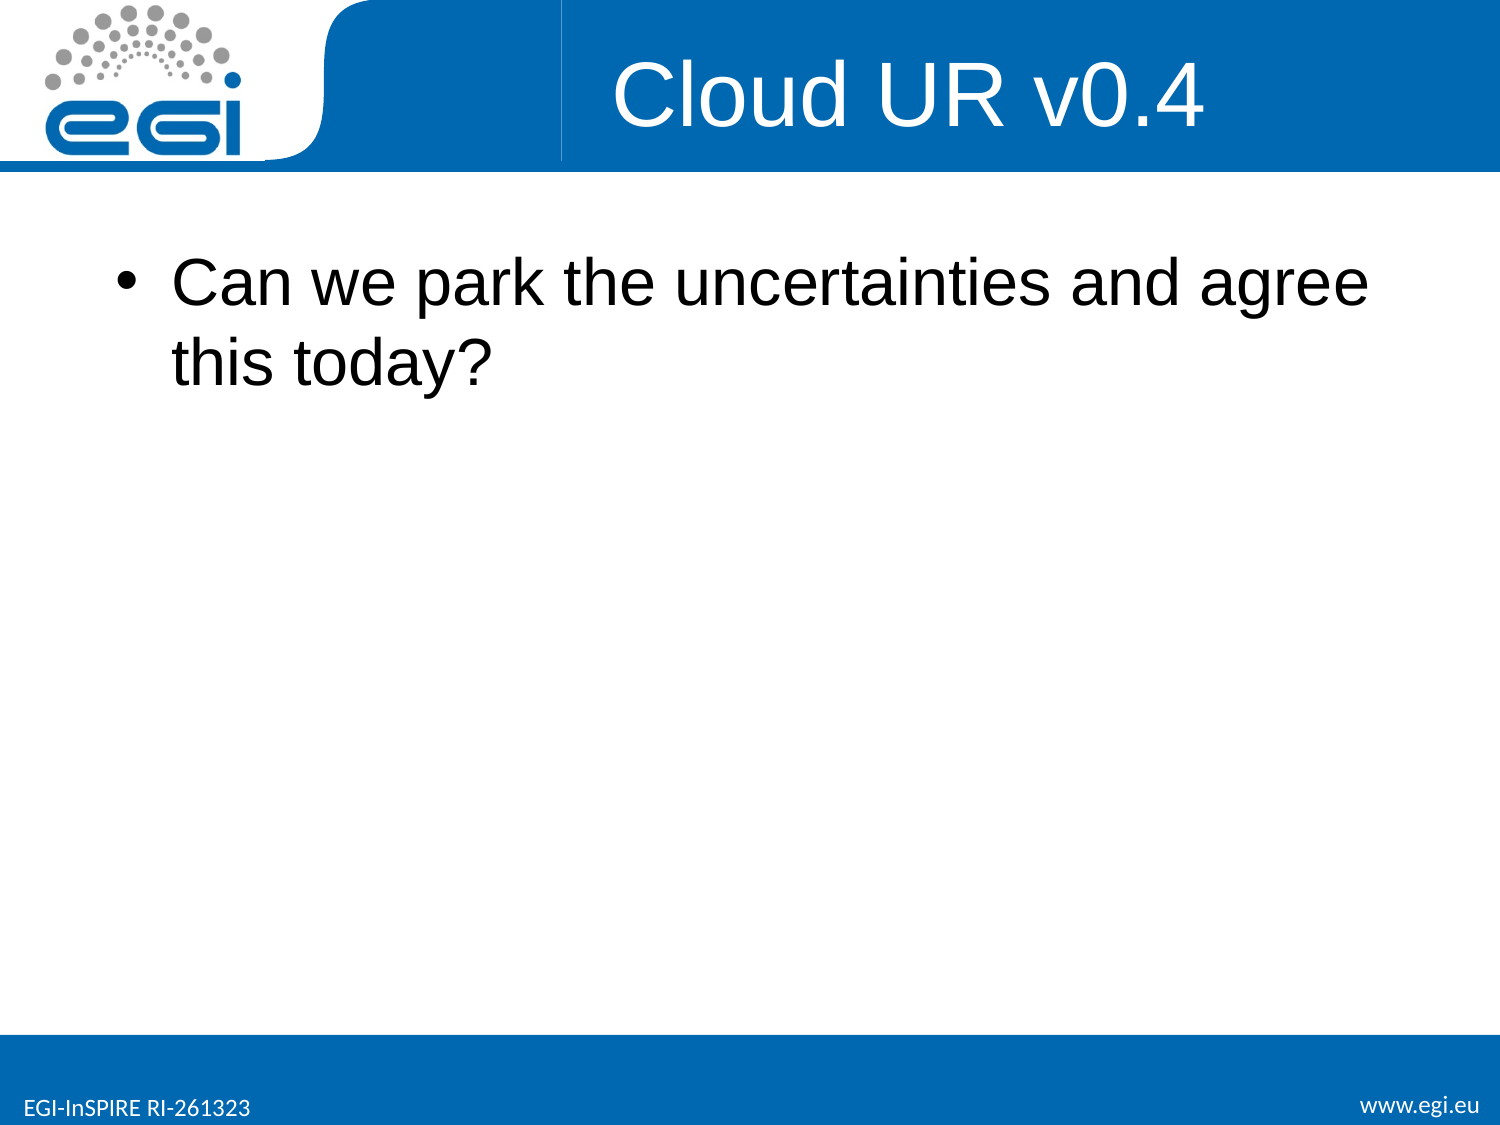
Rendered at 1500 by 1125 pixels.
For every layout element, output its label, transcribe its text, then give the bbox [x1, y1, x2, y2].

list Can we park the uncertainties and agree this today? [100, 231, 1425, 975]
picture [0, 0, 265, 161]
title Cloud UR v0.4 [348, 19, 1471, 161]
